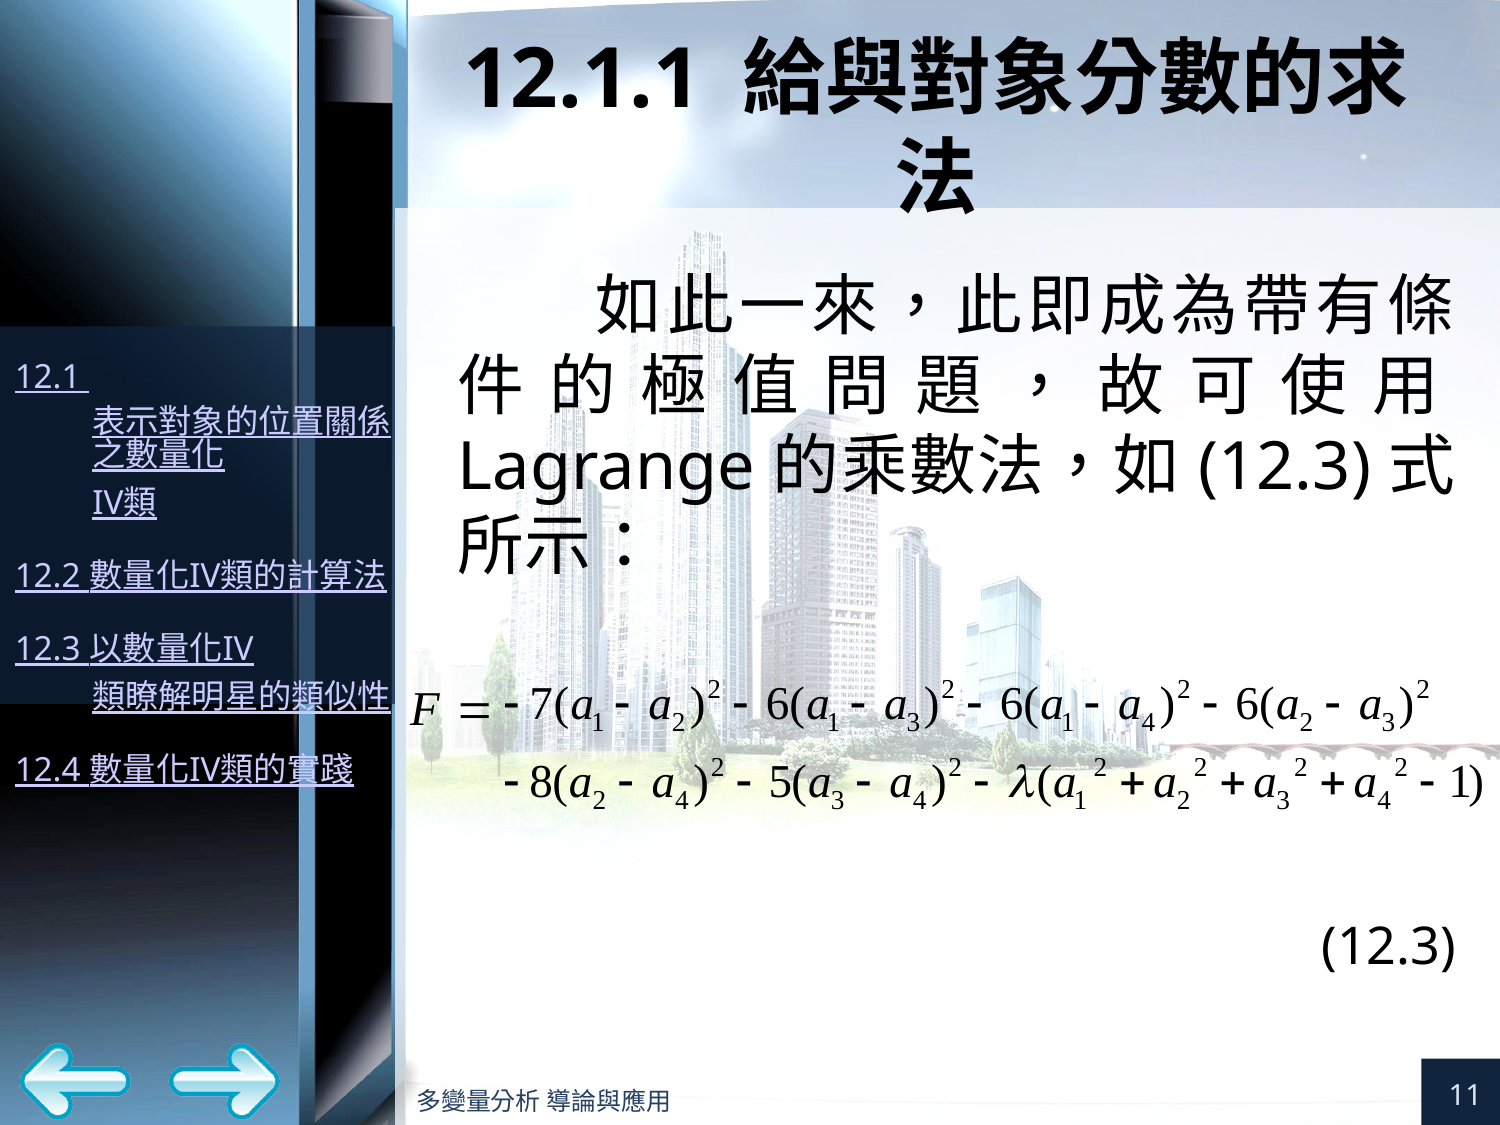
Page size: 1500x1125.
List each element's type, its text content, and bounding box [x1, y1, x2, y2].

picture [309, 705, 321, 711]
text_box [496, 668, 1495, 819]
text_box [401, 680, 491, 734]
list 如此一來，此即成為帶有條件的極值問題，故可使用Lagrange的乘數法，如(12.3)式所示： [442, 255, 1471, 610]
picture [0, 705, 395, 1125]
picture [144, 705, 172, 711]
picture [332, 705, 344, 711]
picture [318, 705, 329, 711]
title 12.1.1 給與對象分數的求法 [407, 30, 1465, 219]
picture [216, 705, 312, 711]
footer 多變量分析 導論與應用 [400, 1069, 800, 1125]
picture [119, 705, 145, 711]
slide_number 11 [1410, 1062, 1498, 1125]
picture [110, 705, 122, 711]
text_box (12.3) [1306, 905, 1471, 983]
picture [0, 0, 1500, 326]
picture [340, 705, 363, 711]
picture [184, 705, 205, 711]
picture [204, 705, 219, 711]
picture [170, 705, 181, 711]
